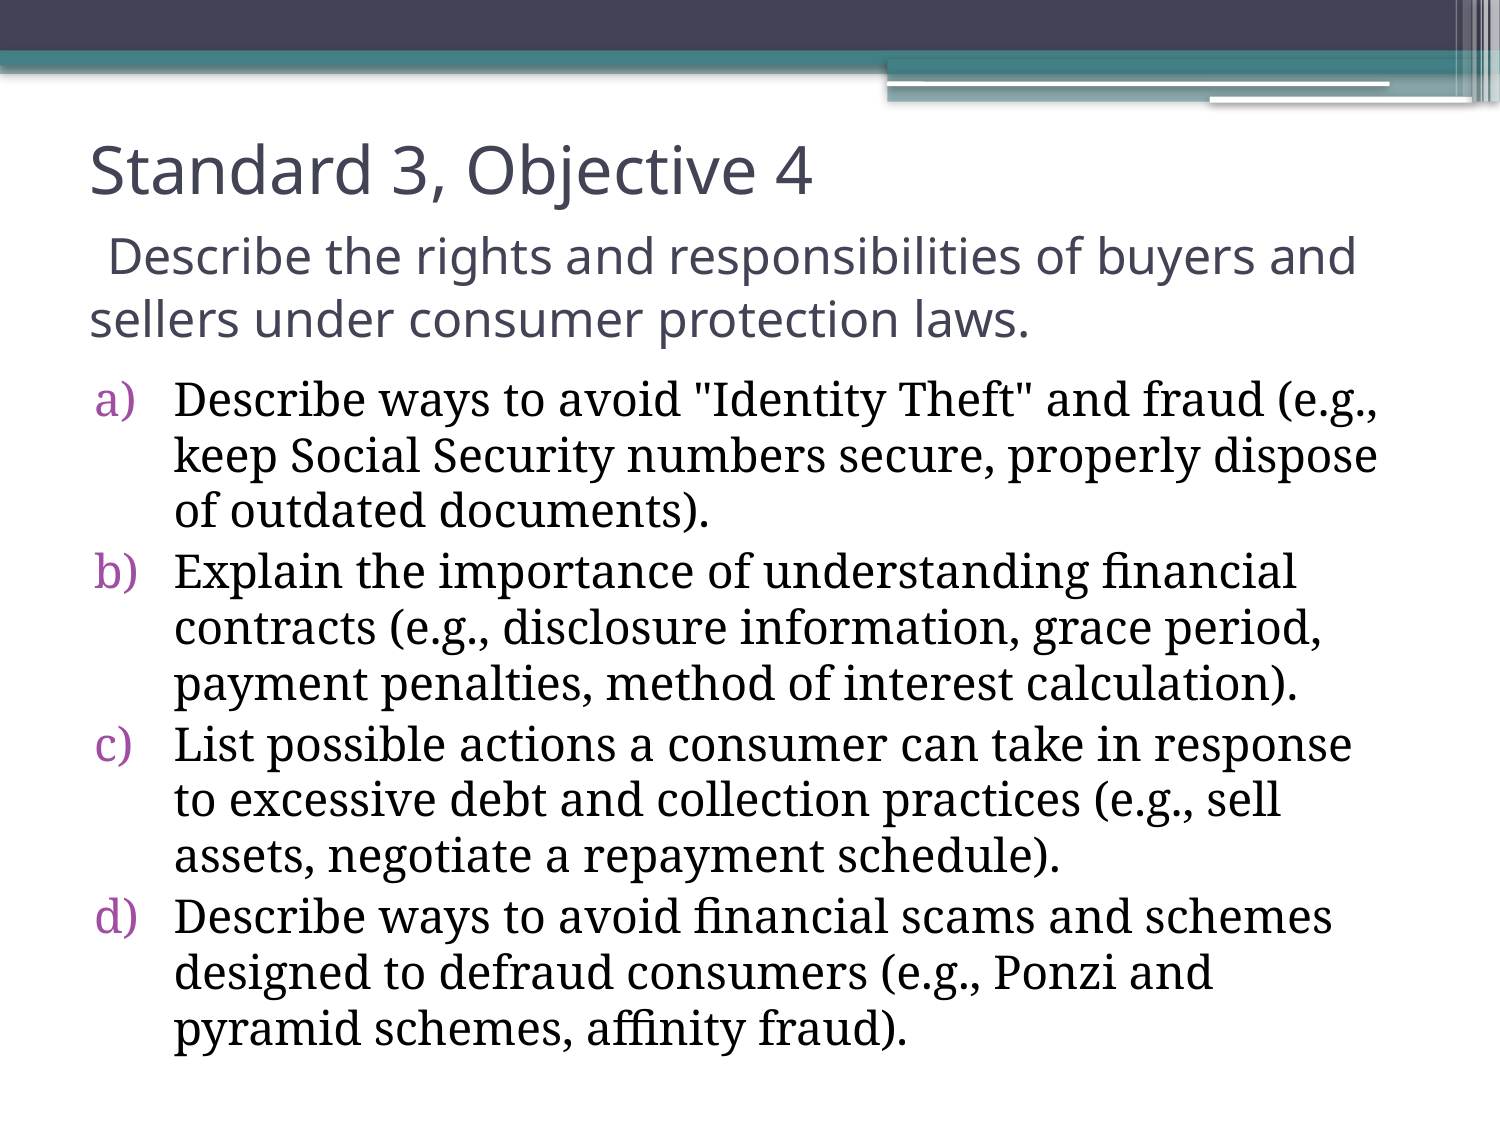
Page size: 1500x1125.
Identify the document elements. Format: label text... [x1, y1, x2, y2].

list Describe ways to avoid "Identity Theft" and fraud (e.g., keep Social Security numbers secure, properly dispose of outdated documents). Explain the importance of understanding financial contracts (e.g., disclosure information, grace period, payment penalties, method of interest calculation). List possible actions a consumer can take in response to excessive debt and collection practices (e.g., sell assets, negotiate a repayment schedule). Describe ways to avoid financial scams and schemes designed to defraud consumers (e.g., Ponzi and pyramid schemes, affinity fraud). [62, 362, 1413, 1072]
title Standard 3, Objective 4 Describe the rights and responsibilities of buyers and sellers under consumer protection laws. [75, 112, 1425, 363]
